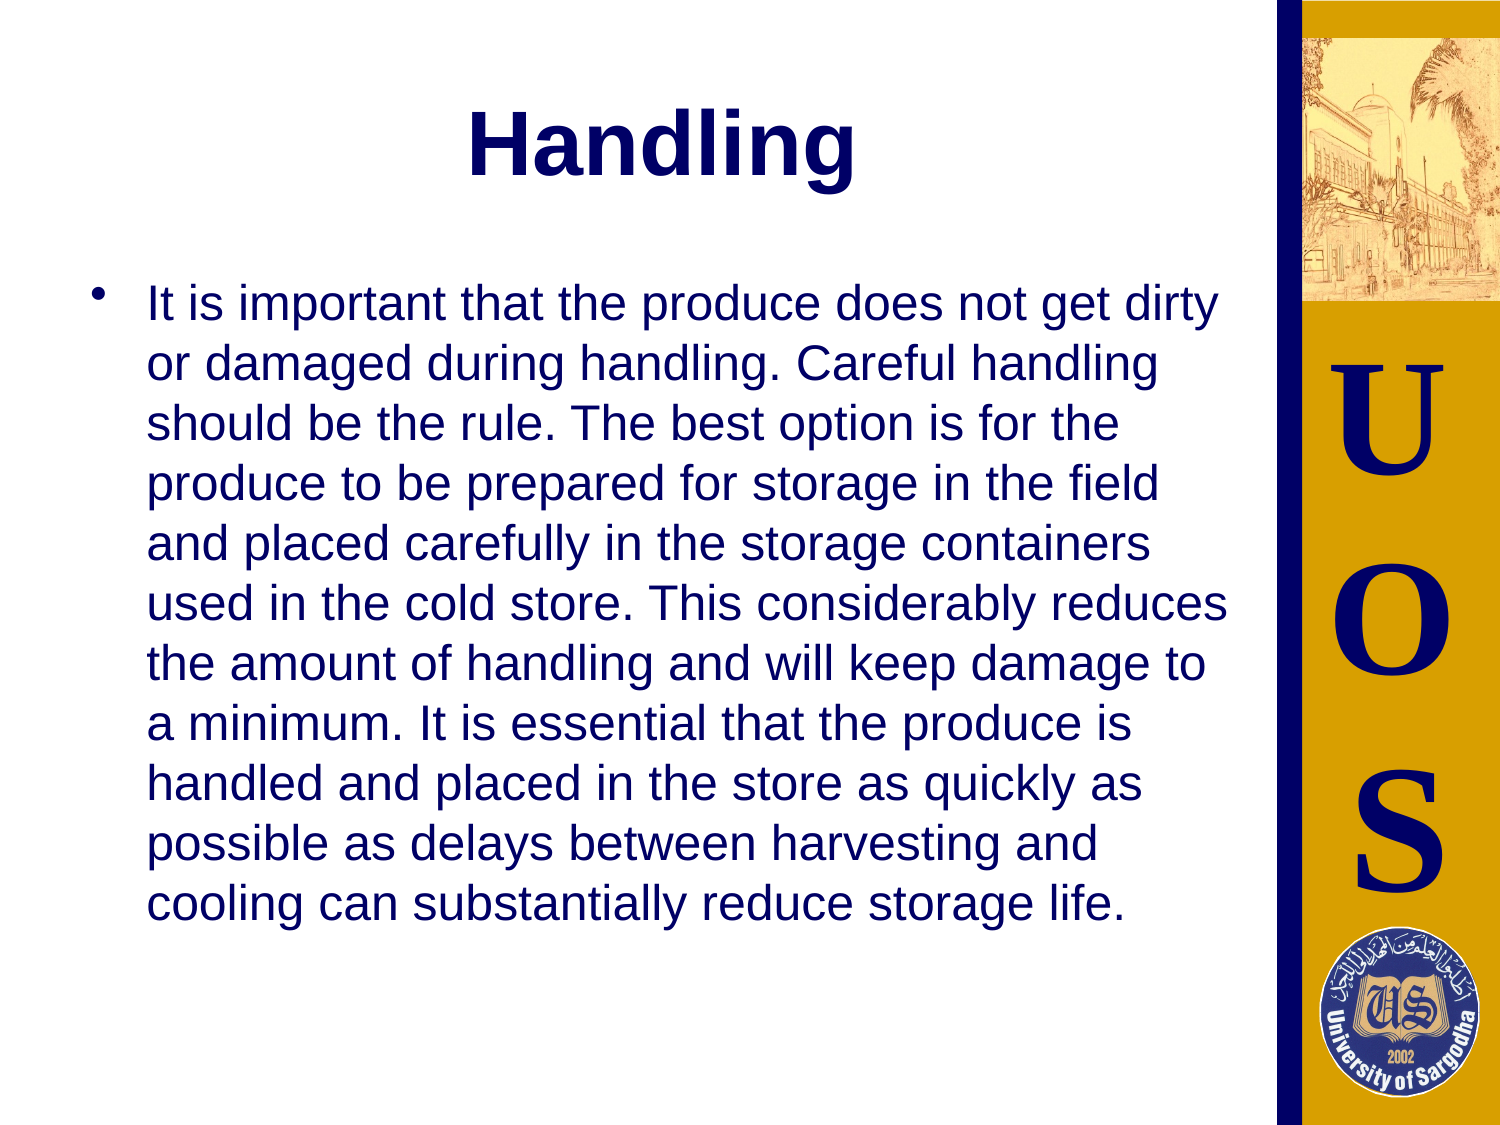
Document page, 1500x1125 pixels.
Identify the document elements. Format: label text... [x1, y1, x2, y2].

title Handling [75, 45, 1250, 233]
list It is important that the produce does not get dirty or damaged during handling. Careful handling should be the rule. The best option is for the produce to be prepared for storage in the field and placed carefully in the storage containers used in the cold store. This considerably reduces the amount of handling and will keep damage to a minimum. It is essential that the produce is handled and placed in the store as quickly as possible as delays between harvesting and cooling can substantially reduce storage life. [75, 262, 1250, 1005]
picture [1303, 38, 1500, 301]
